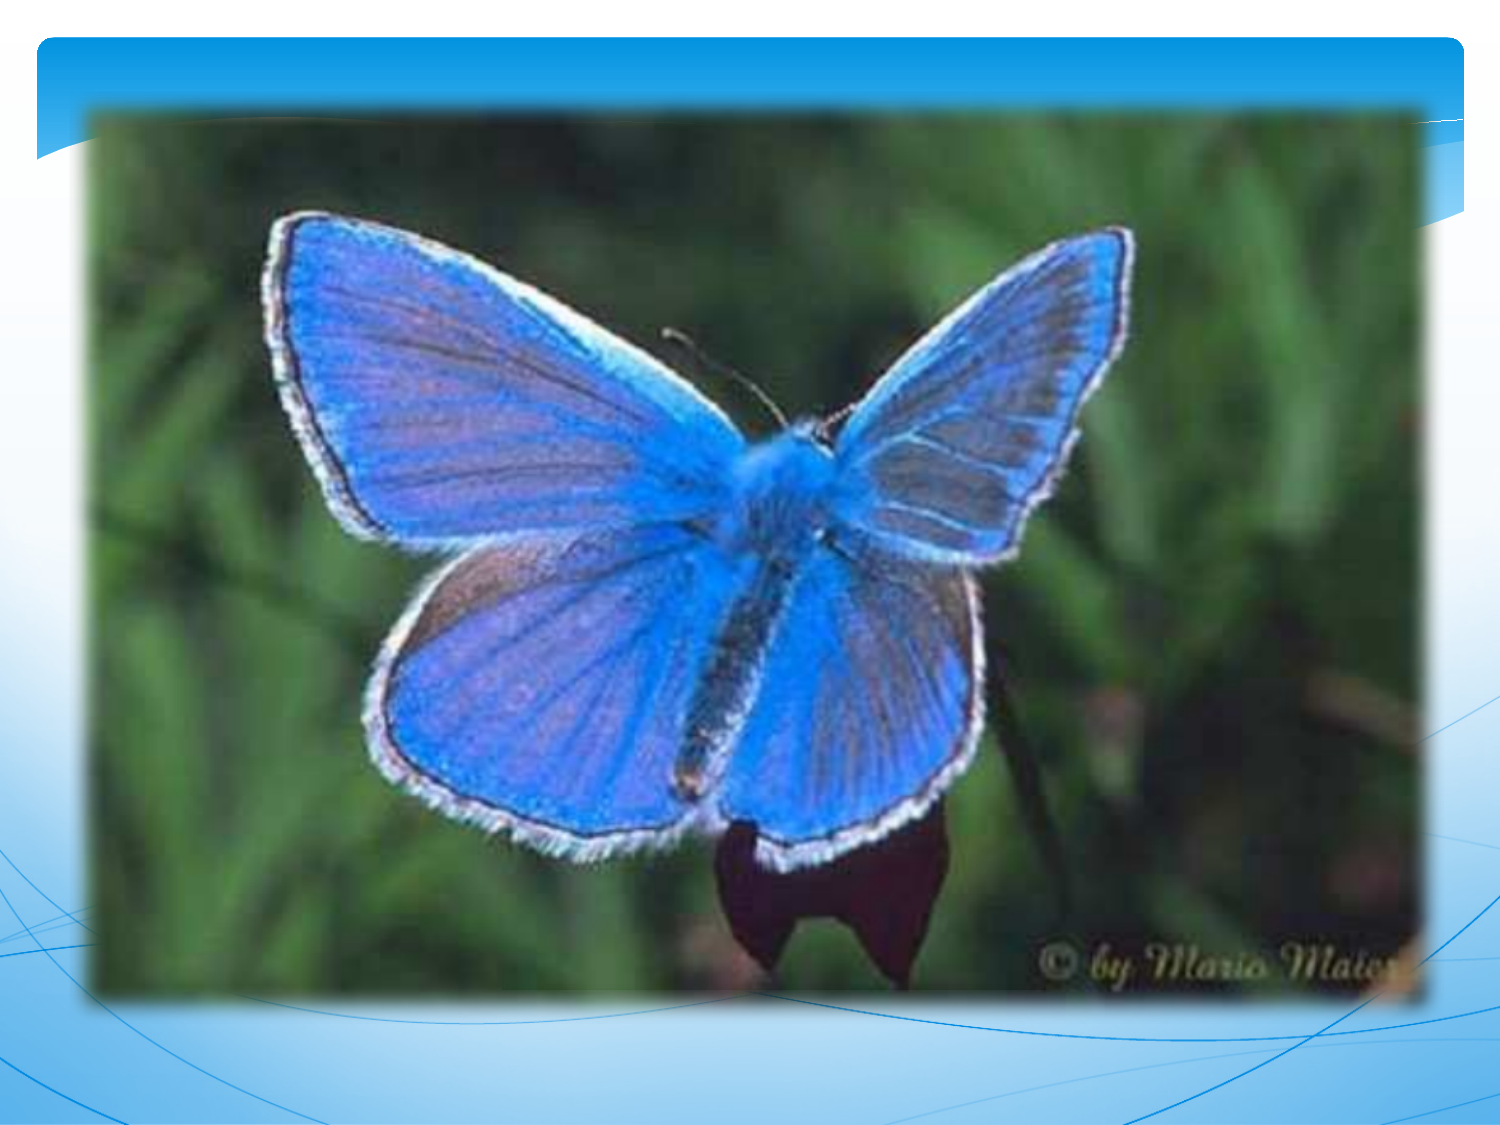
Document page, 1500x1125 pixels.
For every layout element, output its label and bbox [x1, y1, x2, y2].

table_cell [58, 135, 62, 149]
table_header [59, 148, 1453, 1034]
picture [67, 89, 1448, 1024]
